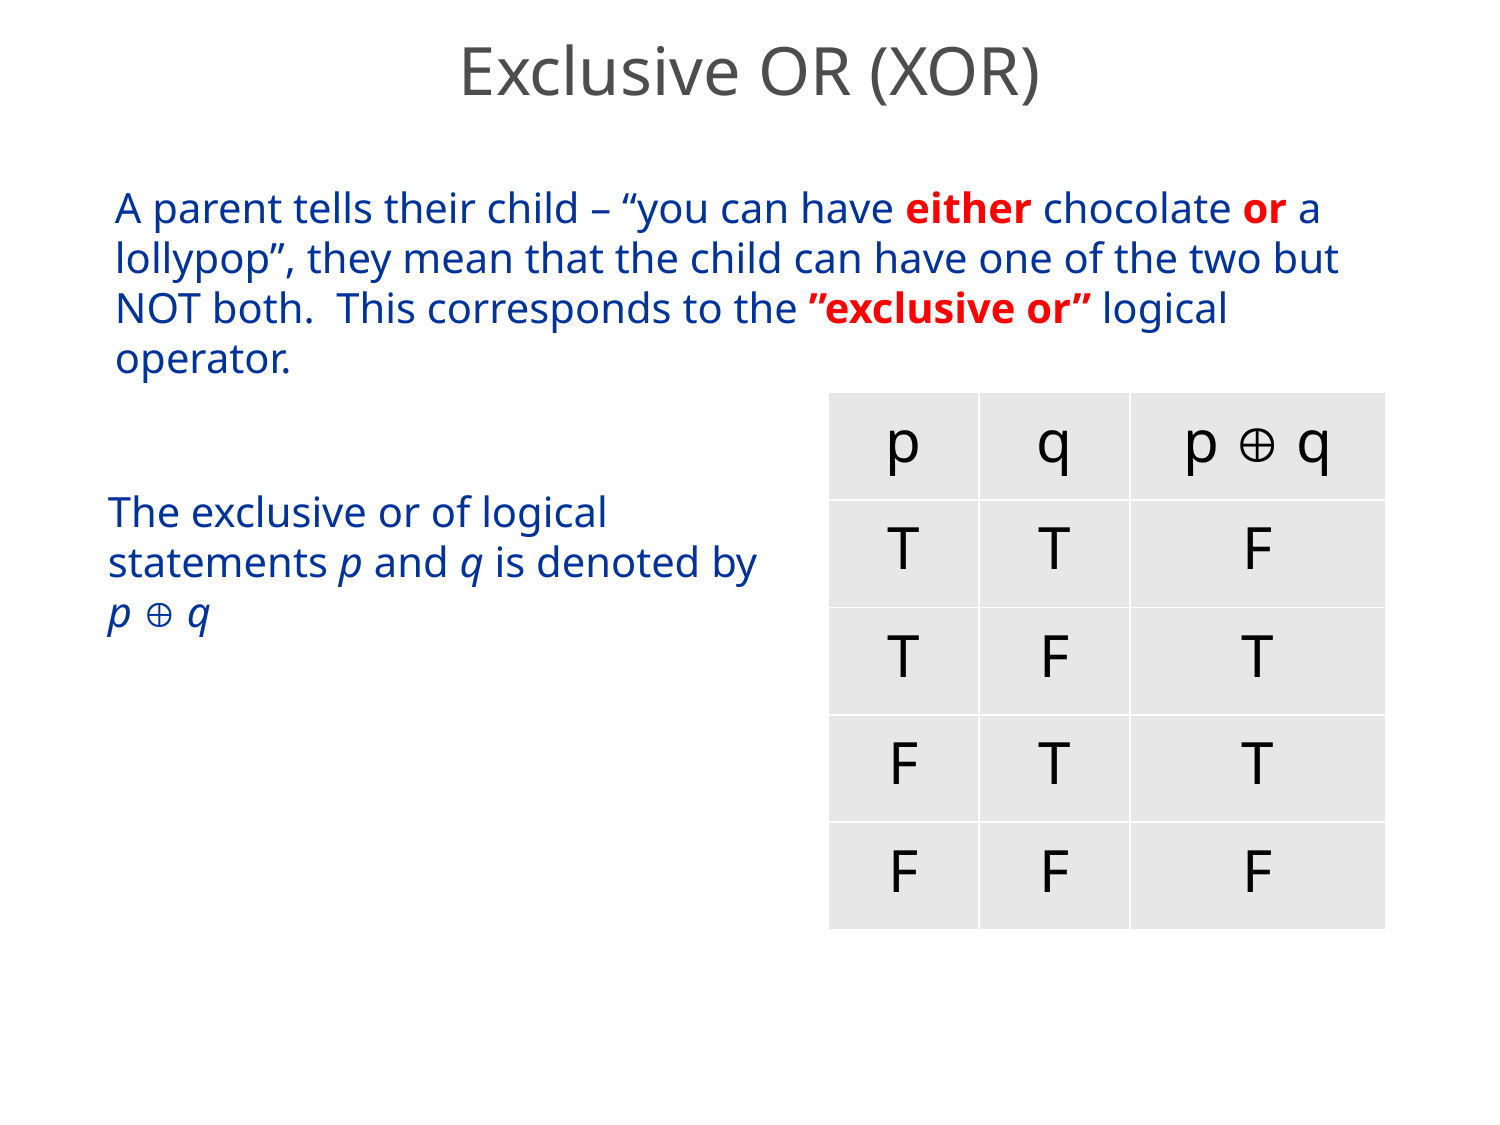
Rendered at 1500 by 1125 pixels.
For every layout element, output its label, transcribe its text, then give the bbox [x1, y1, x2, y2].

table_cell T [980, 716, 1129, 821]
table_cell F [829, 823, 978, 929]
list A parent tells their child – “you can have either chocolate or a lollypop”, they mean that the child can have one of the two but NOT both. This corresponds to the ”exclusive or” logical operator. [99, 174, 1395, 389]
table_header p [829, 393, 978, 499]
text_box The exclusive or of logical statements p and q is denoted by p  q [92, 415, 773, 680]
table_cell T [829, 608, 978, 714]
title Exclusive OR (XOR) [0, 40, 1500, 116]
table_header q [980, 393, 1129, 499]
table_header p  q [1131, 393, 1385, 499]
table_cell T [1131, 716, 1385, 821]
table_cell F [980, 608, 1129, 714]
table_cell F [980, 823, 1129, 929]
table_cell F [1131, 823, 1385, 929]
table_cell F [829, 716, 978, 821]
table_cell T [1131, 608, 1385, 714]
table_cell F [1131, 501, 1385, 607]
table_cell T [980, 501, 1129, 607]
table_cell T [829, 501, 978, 607]
